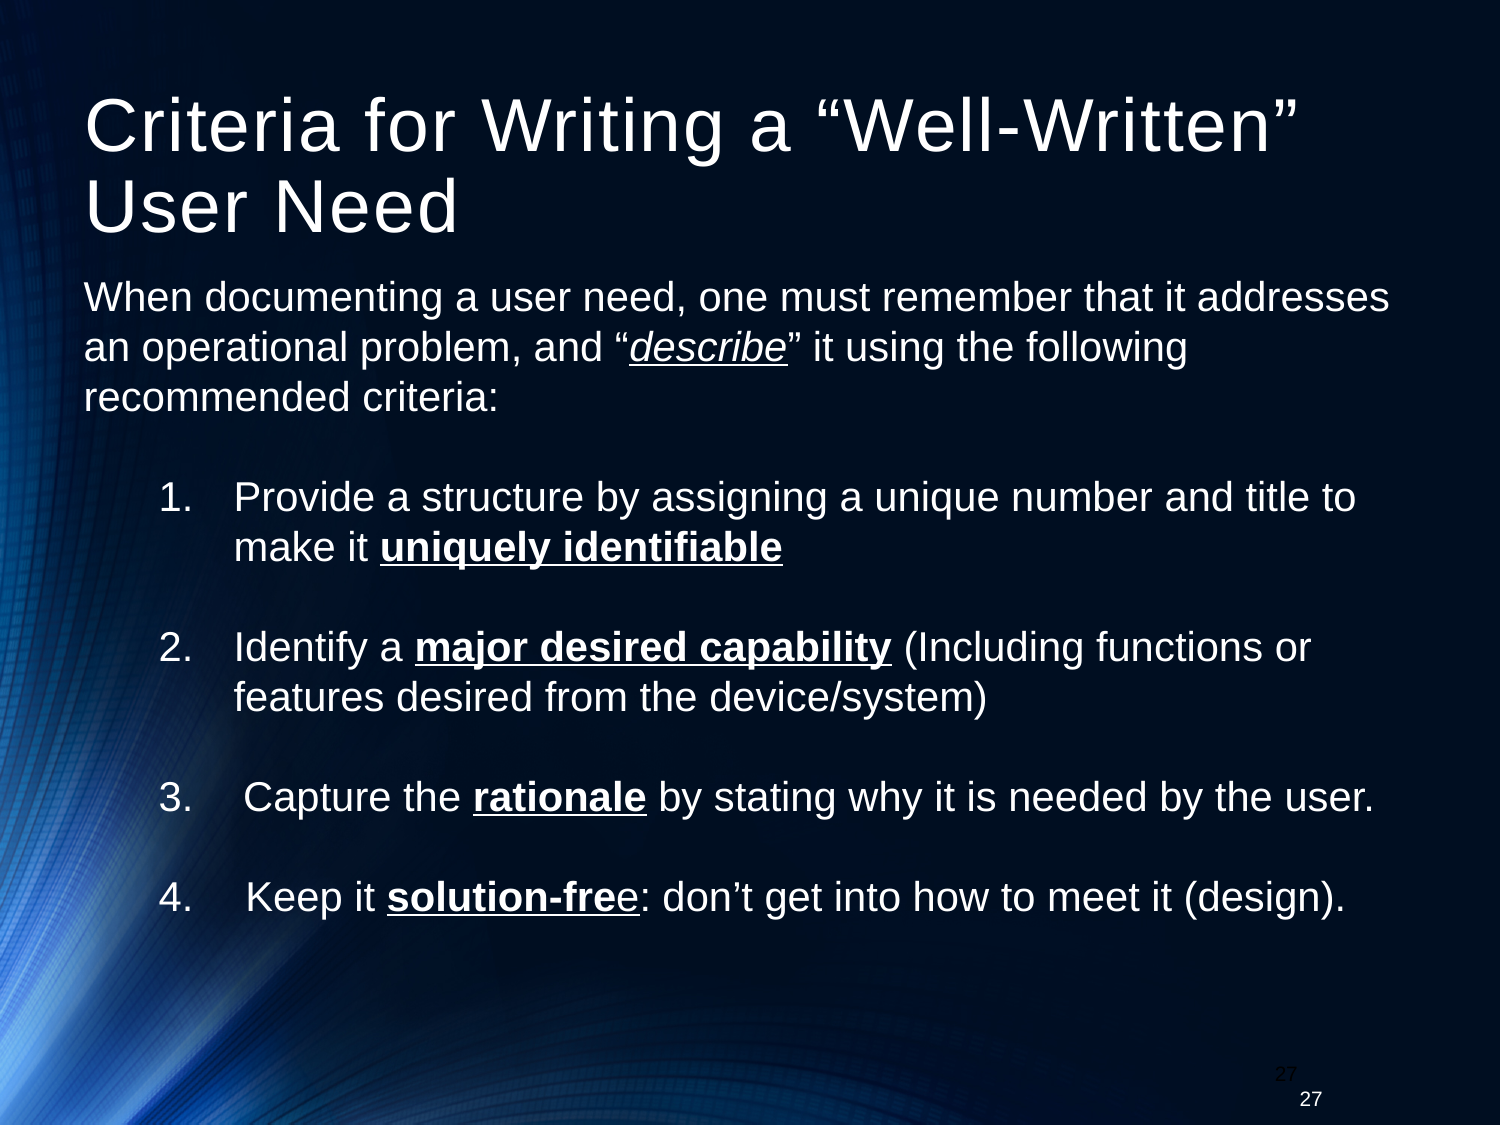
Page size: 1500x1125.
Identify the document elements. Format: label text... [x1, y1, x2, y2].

text_box 27 [1234, 1074, 1338, 1121]
title Criteria for Writing a “Well-Written” User Need [69, 58, 1431, 262]
picture [0, 0, 1500, 1125]
text_box When documenting a user need, one must remember that it addresses an operational problem, and “describe” it using the following recommended criteria: Provide a structure by assigning a unique number and title to make it uniquely identifiable Identify a major desired capability (Including functions or features desired from the device/system) Capture the rationale by stating why it is needed by the user. Keep it solution-free: don’t get into how to meet it (design). [69, 262, 1449, 978]
slide_number 27 [1209, 1050, 1313, 1096]
